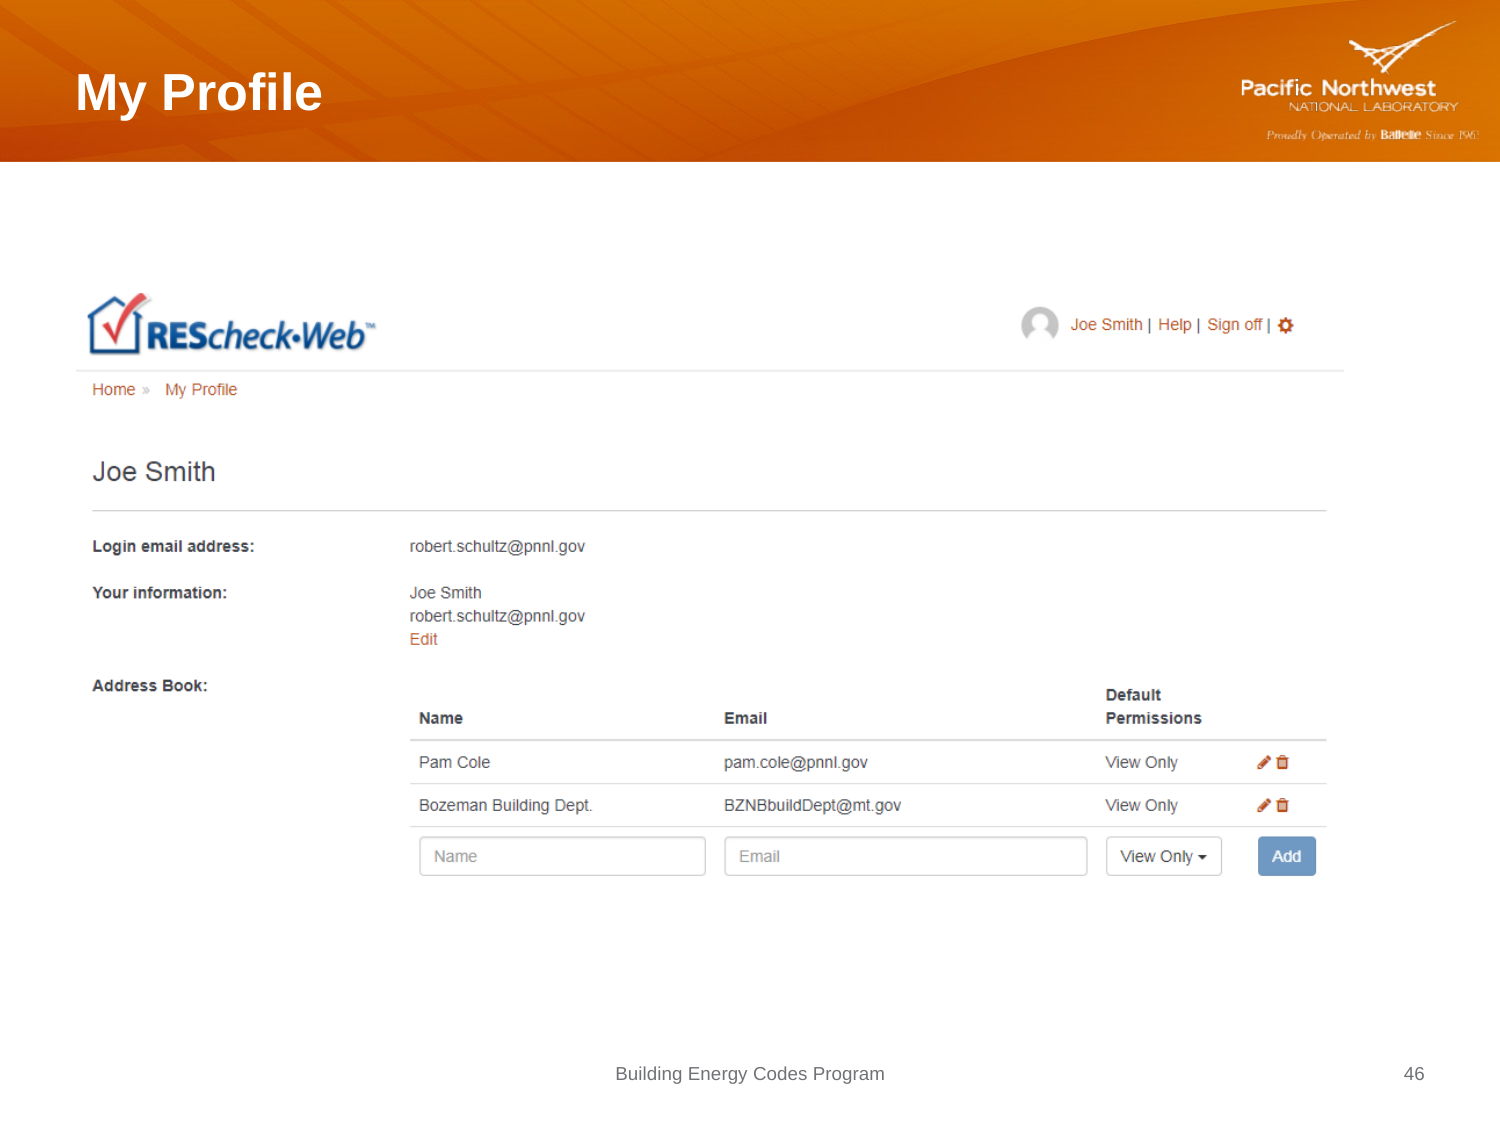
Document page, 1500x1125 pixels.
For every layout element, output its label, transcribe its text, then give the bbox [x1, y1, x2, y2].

picture [0, 0, 1500, 161]
slide_number 46 [1074, 1042, 1425, 1103]
footer Building Energy Codes Program [512, 1042, 988, 1103]
title My Profile [75, 58, 1163, 161]
picture [74, 293, 1344, 991]
